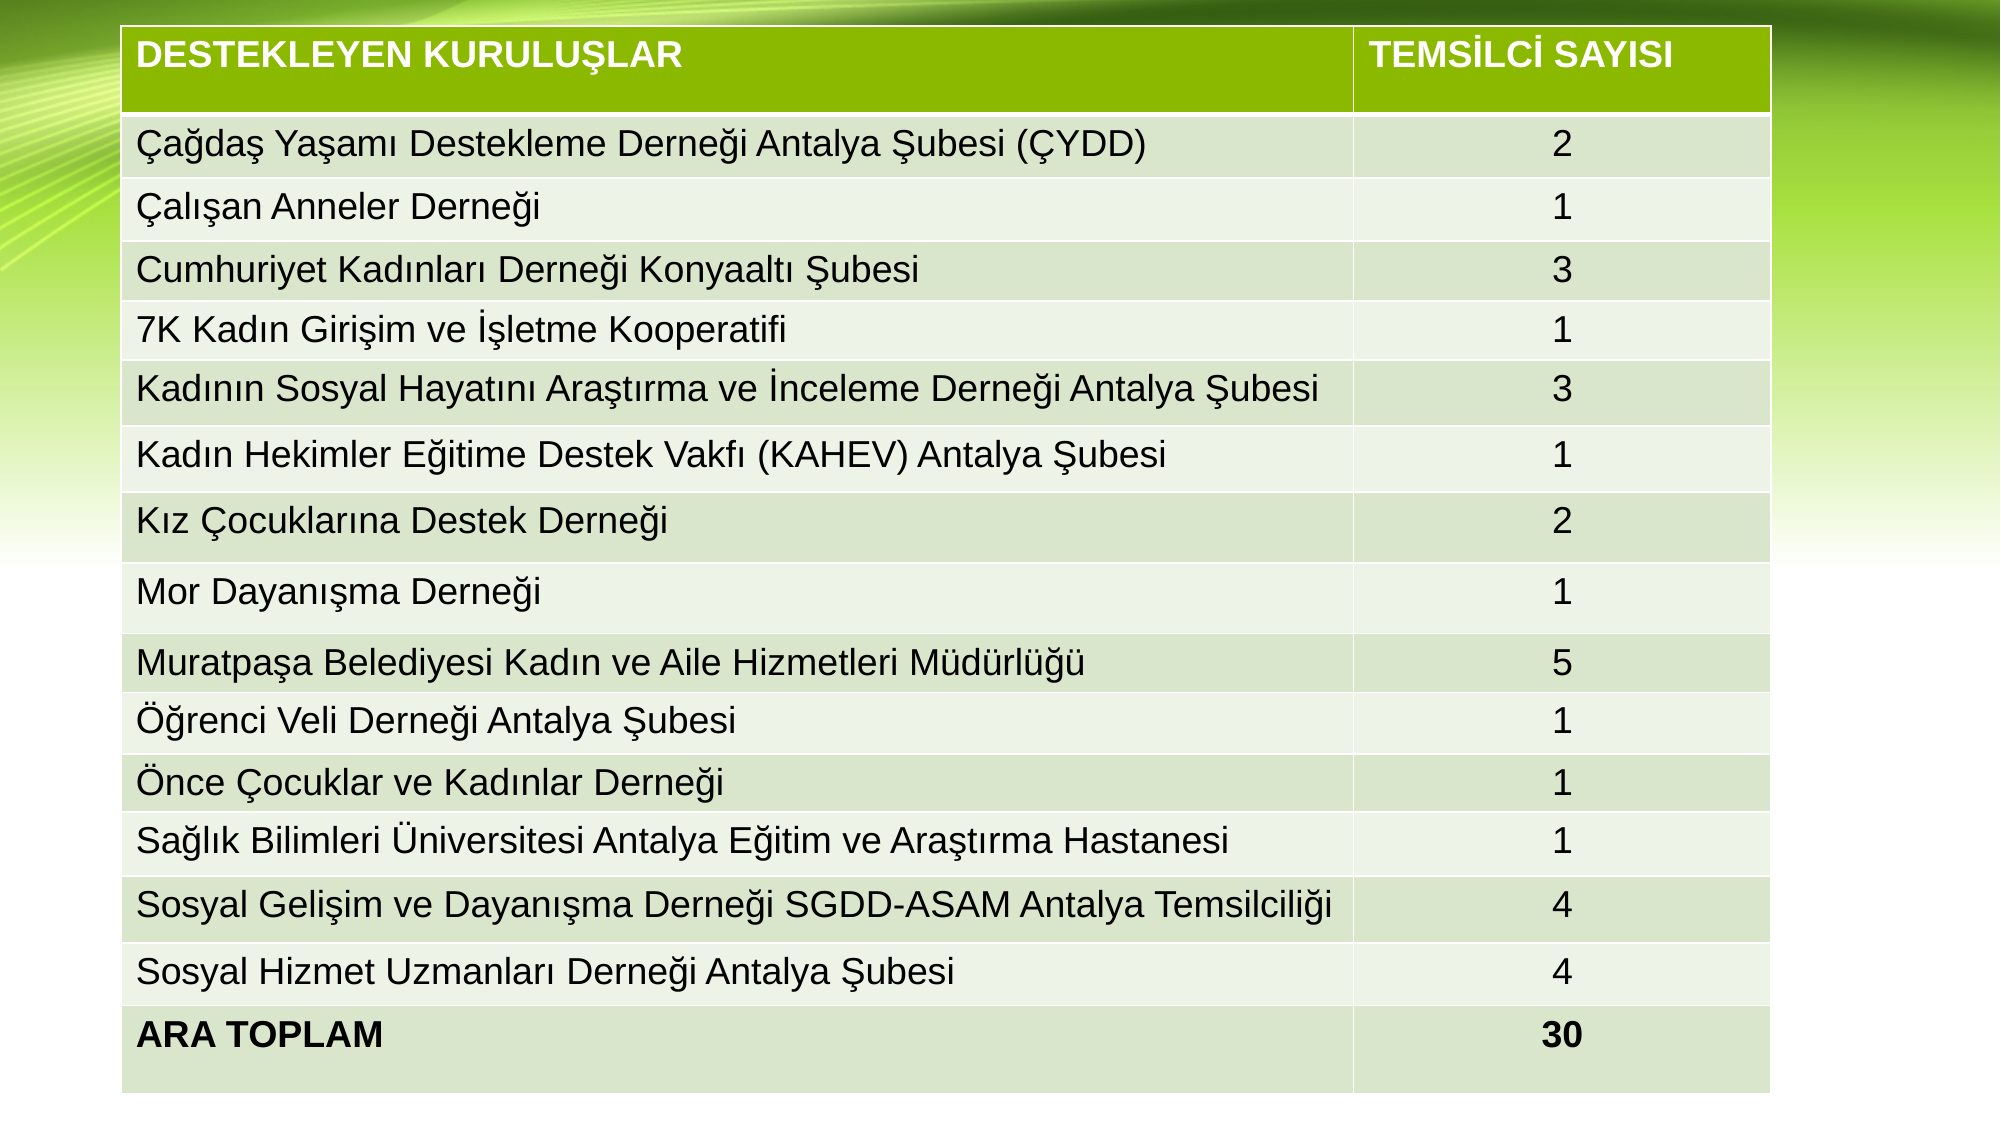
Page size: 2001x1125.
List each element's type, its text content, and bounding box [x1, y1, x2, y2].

table_cell 1 [1354, 755, 1770, 811]
table_cell 1 [1354, 302, 1770, 359]
table_cell Kadın Hekimler Eğitime Destek Vakfı (KAHEV) Antalya Şubesi [122, 427, 1353, 491]
table_cell 1 [1354, 564, 1770, 633]
table_cell Çalışan Anneler Derneği [122, 179, 1353, 240]
table_cell 5 [1354, 634, 1770, 692]
table_cell 3 [1354, 361, 1770, 425]
table_cell 4 [1354, 877, 1770, 942]
table_cell 7K Kadın Girişim ve İşletme Kooperatifi [122, 302, 1353, 359]
table_cell Önce Çocuklar ve Kadınlar Derneği [122, 755, 1353, 811]
table_cell 30 [1354, 1006, 1770, 1093]
table_cell Sosyal Hizmet Uzmanları Derneği Antalya Şubesi [122, 944, 1353, 1005]
table_cell Sosyal Gelişim ve Dayanışma Derneği SGDD-ASAM Antalya Temsilciliği [122, 877, 1353, 942]
table_cell Mor Dayanışma Derneği [122, 564, 1353, 633]
table_cell 1 [1354, 179, 1770, 240]
table_cell 4 [1354, 944, 1770, 1005]
picture [0, 0, 2000, 1125]
table_header TEMSİLCİ SAYISI [1354, 27, 1770, 112]
table_cell 2 [1354, 117, 1770, 177]
table_cell 3 [1354, 242, 1770, 300]
table_cell Çağdaş Yaşamı Destekleme Derneği Antalya Şubesi (ÇYDD) [122, 117, 1353, 177]
table_cell Kız Çocuklarına Destek Derneği [122, 493, 1353, 562]
table_cell Sağlık Bilimleri Üniversitesi Antalya Eğitim ve Araştırma Hastanesi [122, 813, 1353, 875]
table_cell 1 [1354, 693, 1770, 753]
table_cell Kadının Sosyal Hayatını Araştırma ve İnceleme Derneği Antalya Şubesi [122, 361, 1353, 425]
slide_number [1433, 1024, 1900, 1103]
table_cell 1 [1354, 427, 1770, 491]
table_cell ARA TOPLAM [122, 1006, 1353, 1093]
table_cell 1 [1354, 813, 1770, 875]
table_cell 2 [1354, 493, 1770, 562]
table_cell Öğrenci Veli Derneği Antalya Şubesi [122, 693, 1353, 753]
table_cell Cumhuriyet Kadınları Derneği Konyaaltı Şubesi [122, 242, 1353, 300]
table_cell Muratpaşa Belediyesi Kadın ve Aile Hizmetleri Müdürlüğü [122, 634, 1353, 692]
table_header DESTEKLEYEN KURULUŞLAR [122, 27, 1353, 112]
